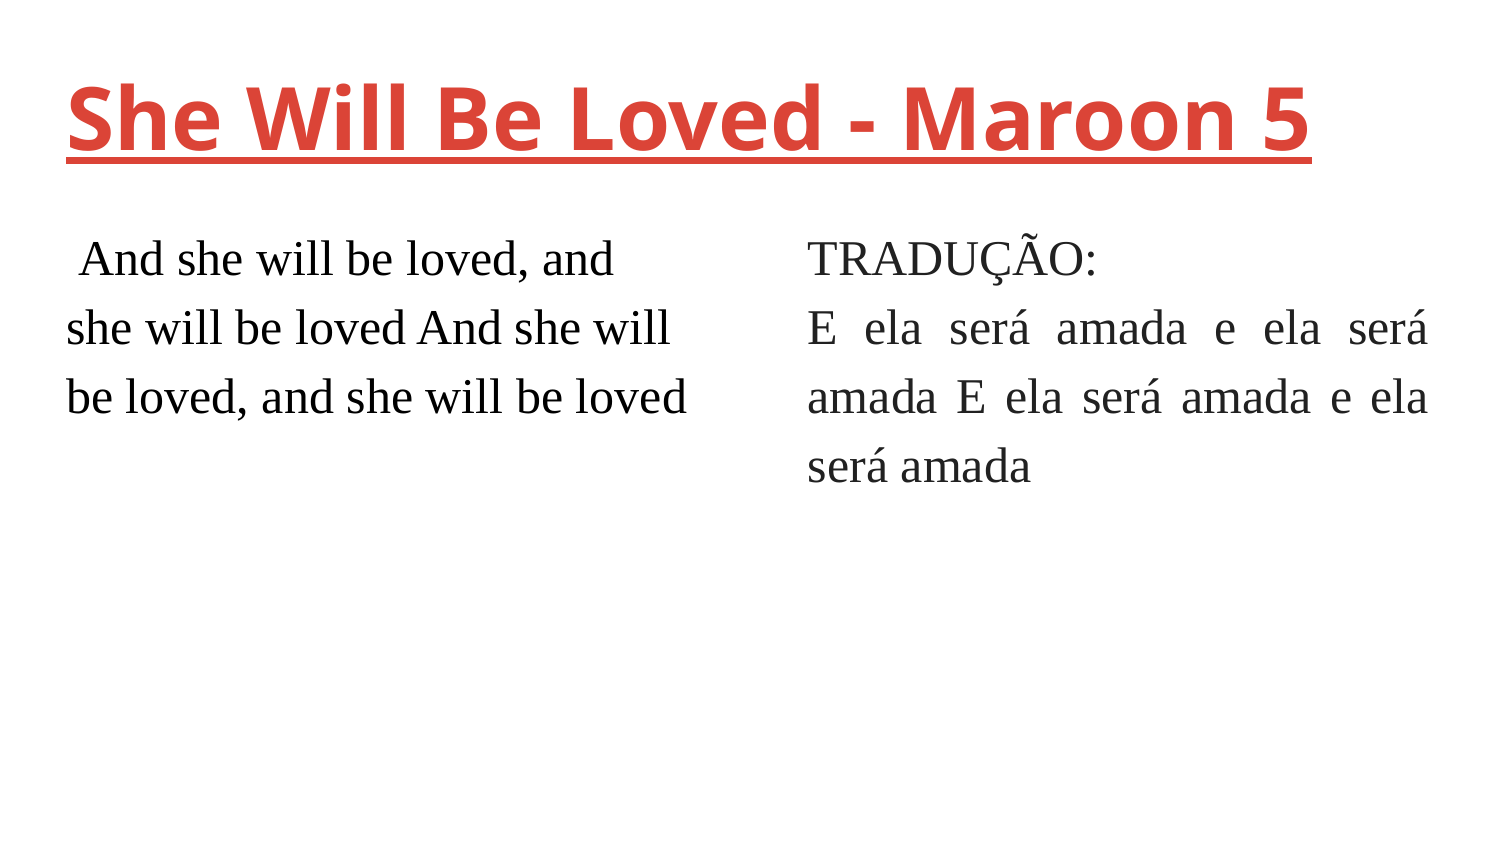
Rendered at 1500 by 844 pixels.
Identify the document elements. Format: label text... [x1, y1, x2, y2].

list TRADUÇÃO: E ela será amada e ela será amada E ela será amada e ela será amada [792, 201, 1449, 750]
list And she will be loved, and she will be loved And she will be loved, and she will be loved [51, 201, 708, 750]
title She Will Be Loved - Maroon 5 [51, 48, 1449, 180]
